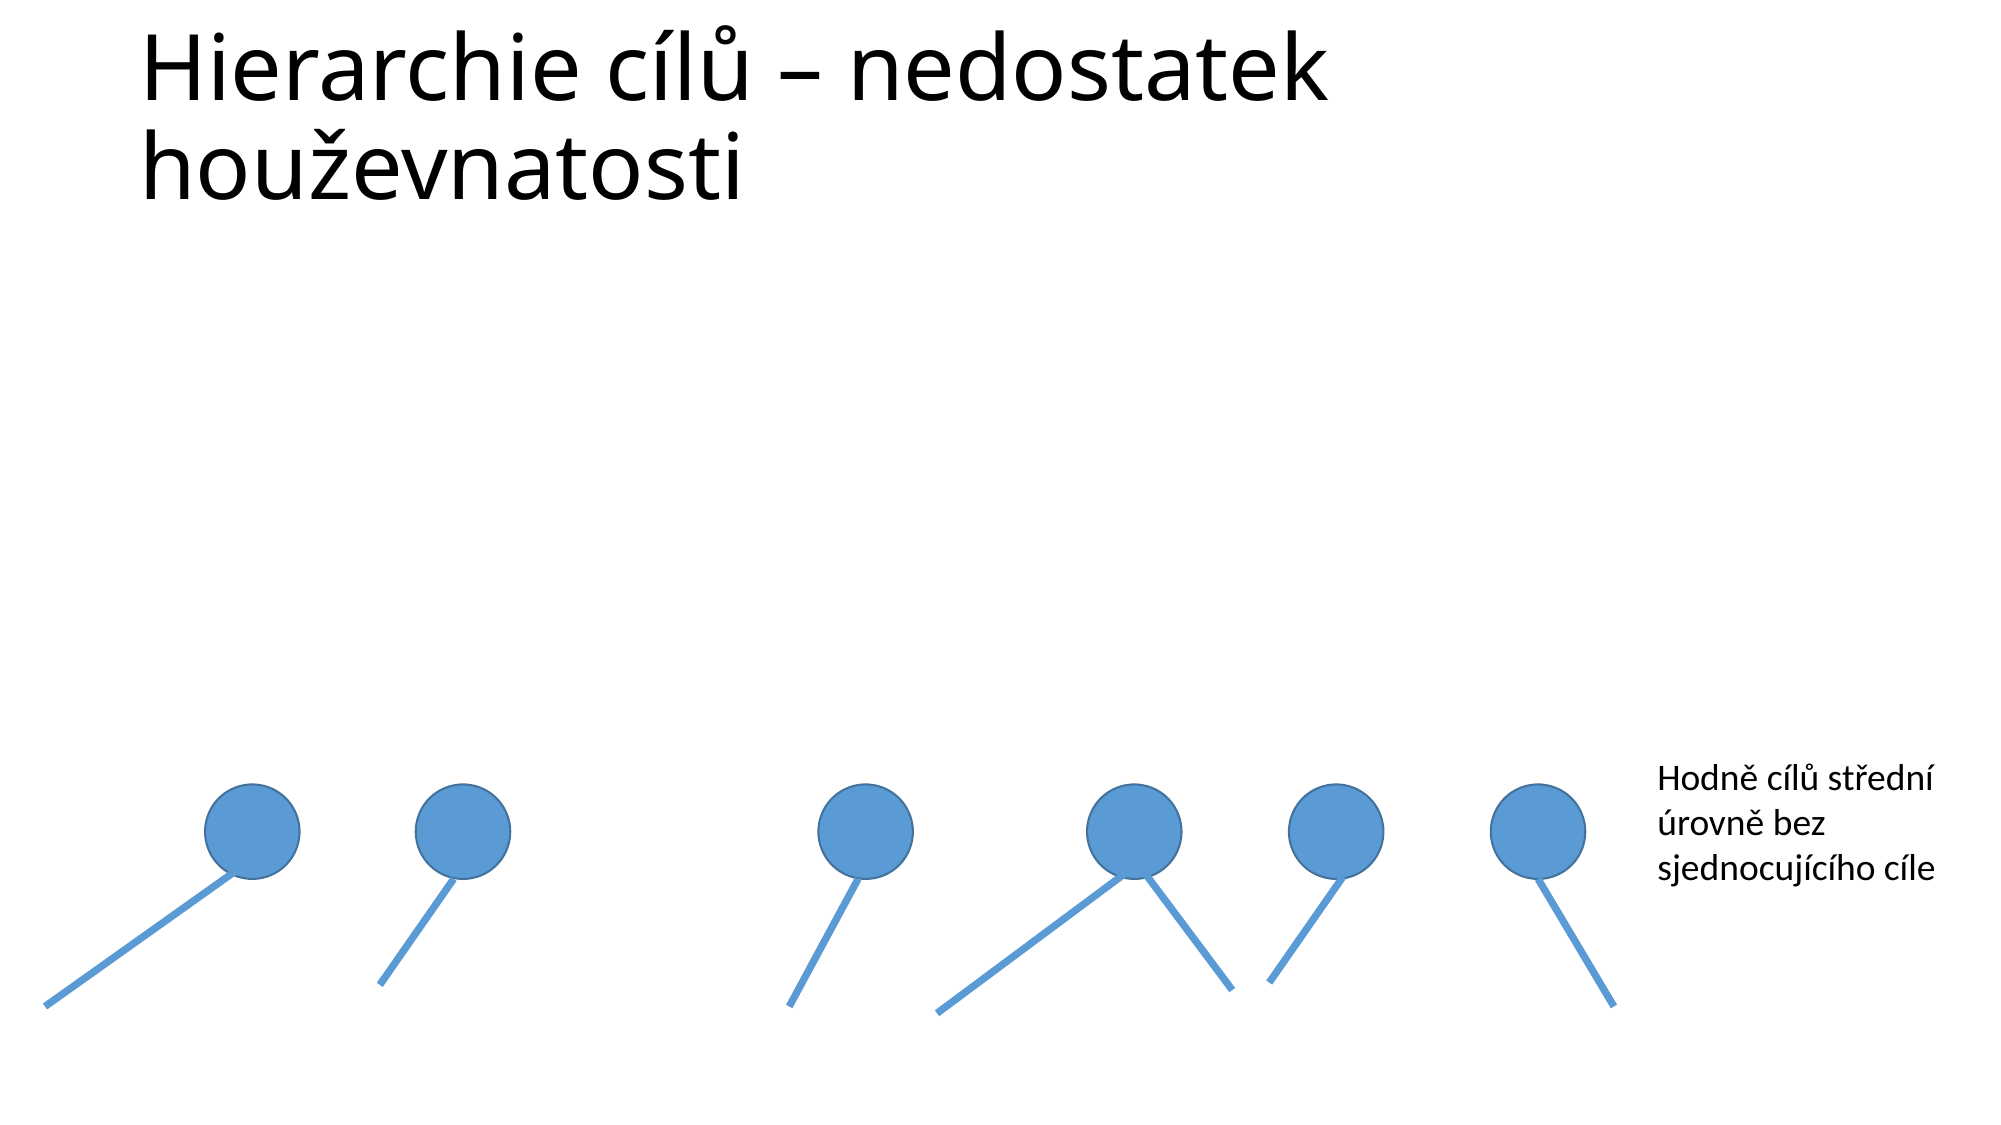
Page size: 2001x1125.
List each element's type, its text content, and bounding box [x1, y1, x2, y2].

text_box [1489, 783, 1587, 880]
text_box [1269, 876, 1344, 983]
text_box Hodně cílů střední úrovně bez sjednocujícího cíle [1642, 745, 2000, 895]
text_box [379, 878, 454, 985]
text_box [1085, 783, 1183, 880]
text_box [204, 783, 301, 880]
text_box [414, 783, 512, 880]
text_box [44, 865, 244, 1007]
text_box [936, 871, 1128, 1014]
text_box [1287, 783, 1385, 879]
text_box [1136, 862, 1233, 990]
text_box [817, 783, 914, 880]
text_box Hierarchie cílů – nedostatek houževnatosti [124, 11, 1850, 230]
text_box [789, 878, 859, 1007]
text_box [1537, 878, 1614, 1007]
